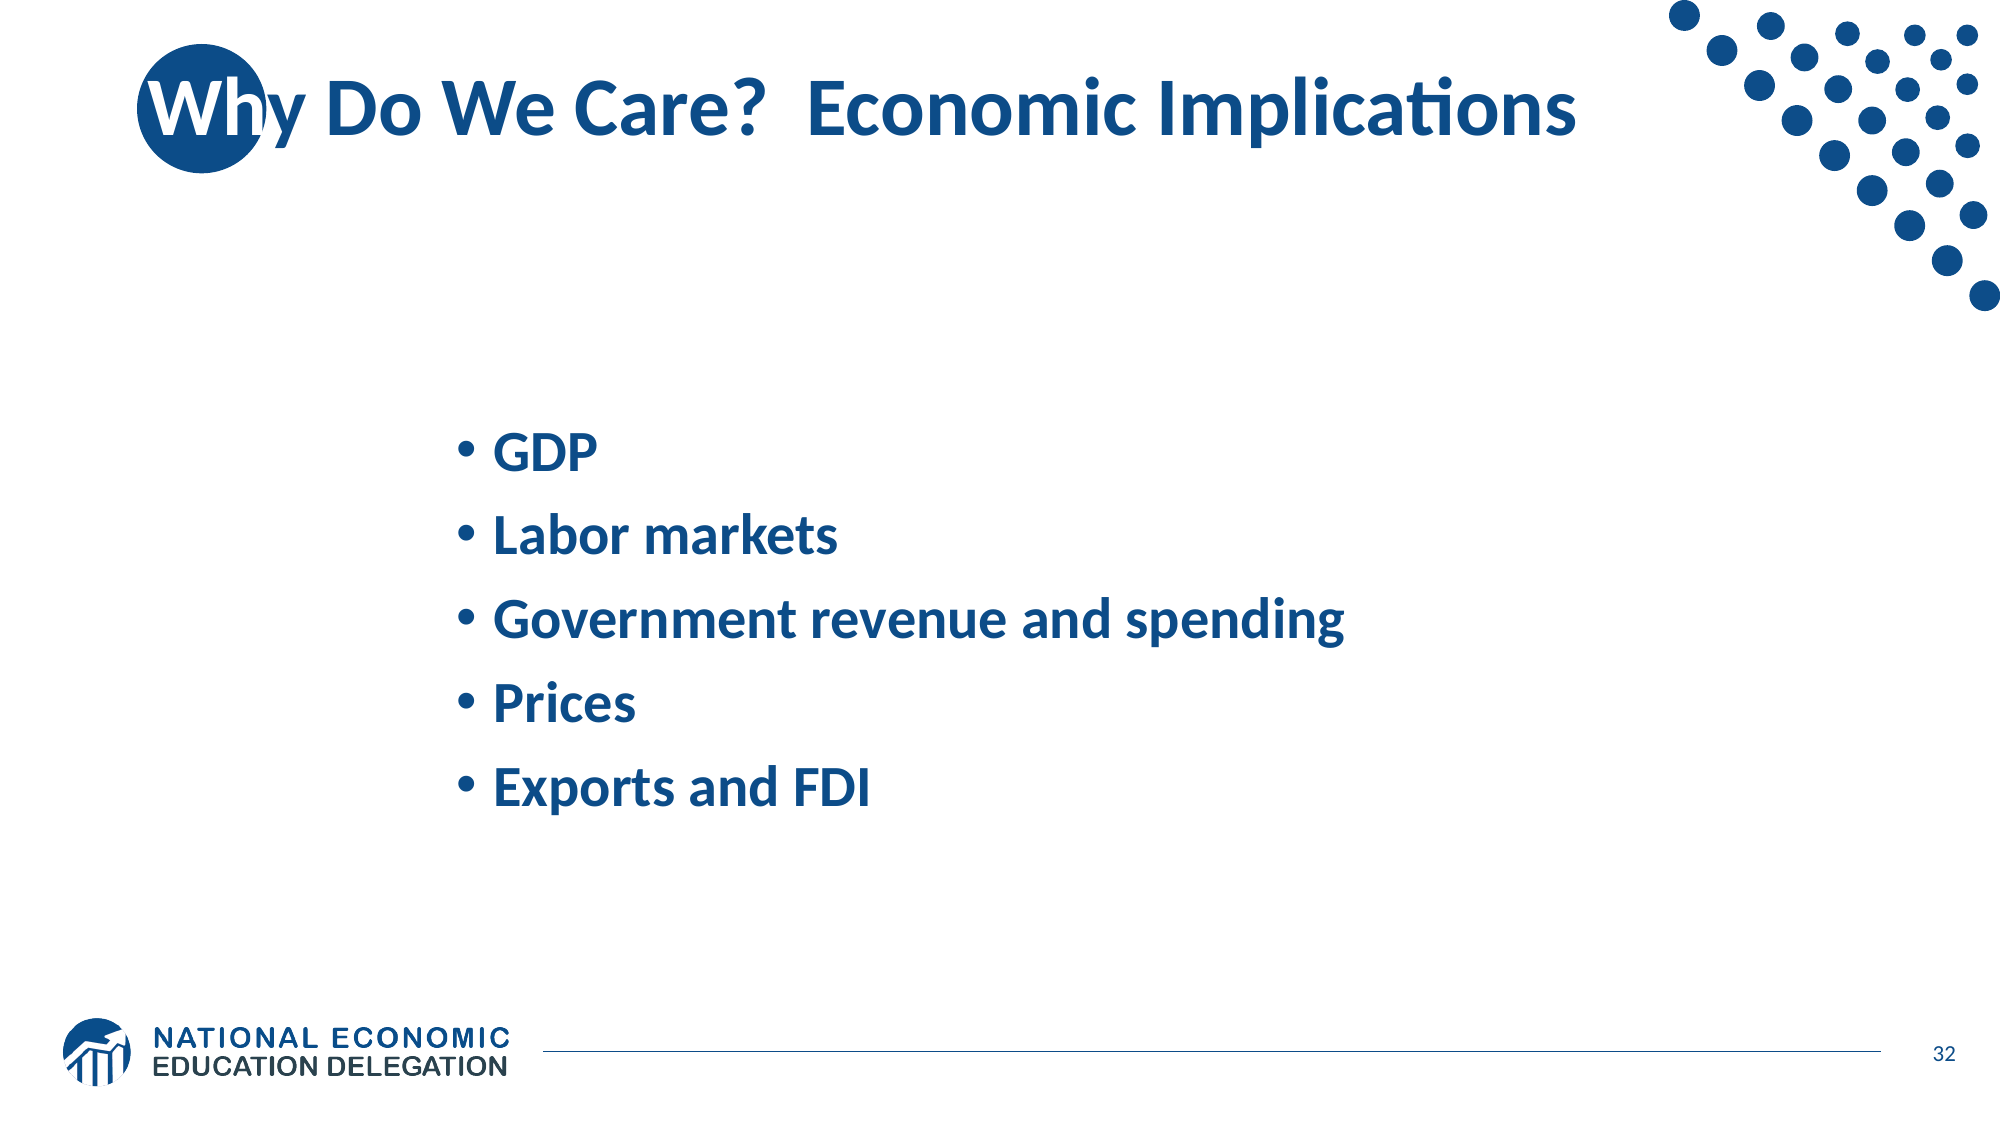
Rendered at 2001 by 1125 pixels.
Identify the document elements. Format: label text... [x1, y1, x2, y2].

list GDP Labor markets Government revenue and spending Prices Exports and FDI [441, 262, 1559, 977]
slide_number 32 [1521, 1022, 1972, 1082]
picture [55, 1013, 520, 1091]
title Why Do We Care? Economic Implications [132, 0, 1858, 218]
